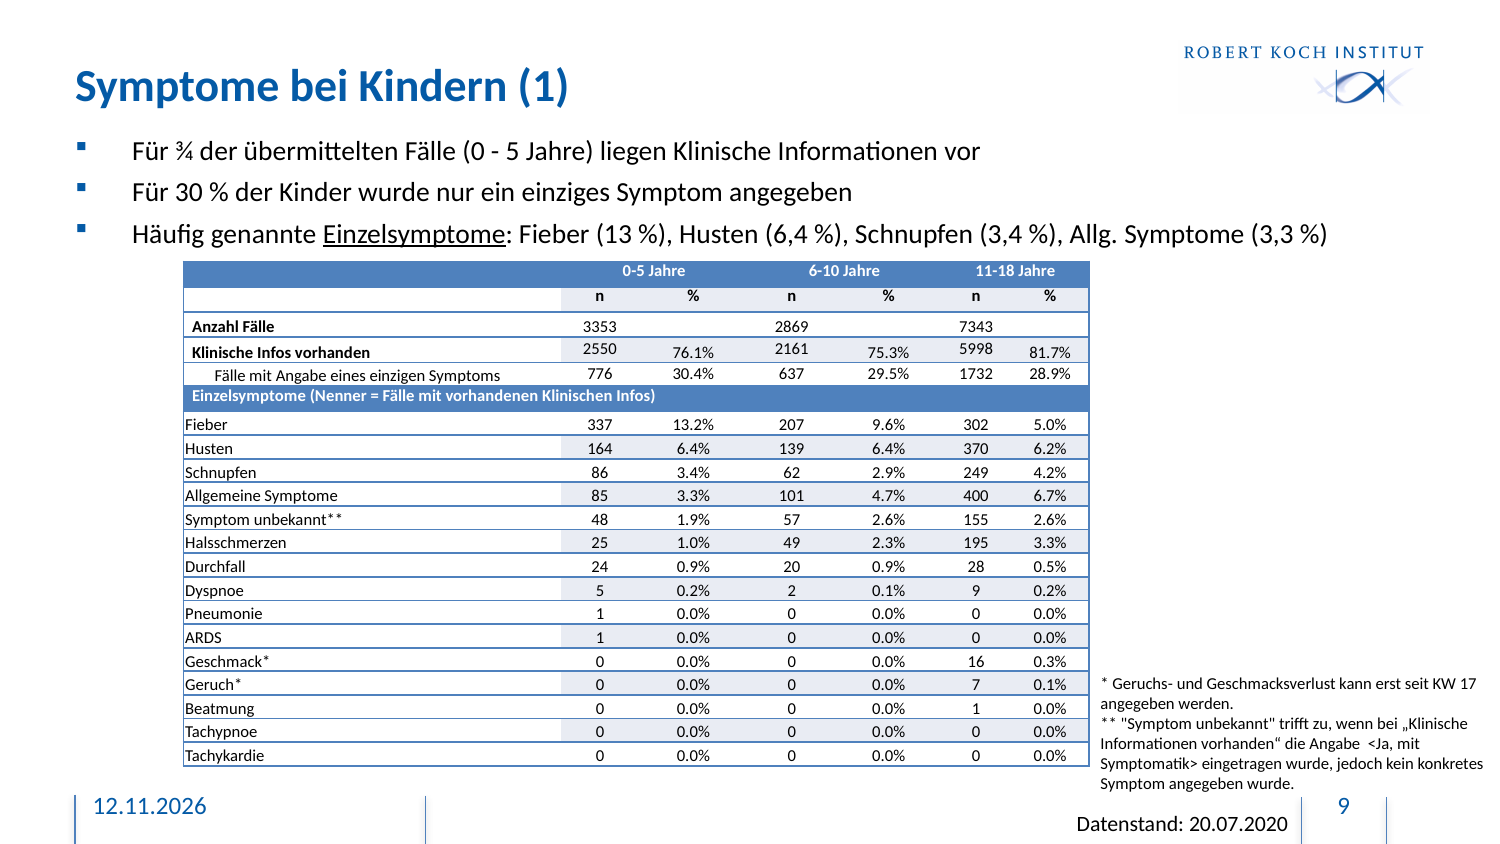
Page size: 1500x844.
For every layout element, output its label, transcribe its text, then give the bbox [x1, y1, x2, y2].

table_cell 0 [748, 696, 836, 718]
list Für ¾ der übermittelten Fälle (0 - 5 Jahre) liegen Klinische Informationen vor Für 30 % der Kinder wurde nur ein einziges Symptom angegeben Häufig genannte Einzelsymptome: Fieber (13 %), Husten (6,4 %), Schnupfen (3,4 %), Allg. Symptome (3,3 %) [75, 143, 1385, 251]
table_cell 101 [748, 483, 836, 505]
table_cell 75.3% [836, 338, 941, 362]
table_cell 29.5% [836, 363, 941, 385]
table_cell 5.0% [1011, 412, 1088, 434]
table_cell Fieber [184, 412, 561, 434]
table_cell 0 [748, 601, 836, 623]
table_cell 249 [941, 460, 1011, 481]
table_cell 155 [941, 507, 1011, 529]
table_cell 48 [561, 507, 639, 529]
table_cell 0.2% [1011, 578, 1088, 600]
table_cell 6.2% [1011, 436, 1088, 458]
table_cell [836, 313, 941, 336]
table_cell Klinische Infos vorhanden [184, 338, 561, 362]
table_cell 1.9% [639, 507, 748, 529]
table_cell 13.2% [639, 412, 748, 434]
table_cell 0 [941, 625, 1011, 647]
table_cell 0 [941, 719, 1011, 741]
table_cell 2161 [748, 338, 836, 362]
table_cell 62 [748, 460, 836, 481]
table_cell 3.3% [1011, 530, 1088, 552]
table_cell 7343 [941, 313, 1011, 336]
table_cell 1 [561, 601, 639, 623]
table_cell 0.0% [836, 696, 941, 718]
table_cell 0.2% [639, 578, 748, 600]
table_cell n [748, 288, 836, 311]
table_cell 6.4% [639, 436, 748, 458]
table_cell 9 [941, 578, 1011, 600]
table_cell 0.0% [836, 649, 941, 670]
table_cell 0.0% [639, 601, 748, 623]
table_cell 0 [561, 649, 639, 670]
table_cell 25 [561, 530, 639, 552]
table_cell % [639, 288, 748, 311]
table_cell 0.0% [639, 672, 748, 694]
table_cell 0 [941, 743, 1011, 765]
table_cell 0.1% [1011, 672, 1088, 694]
table_cell 0 [561, 696, 639, 718]
table_cell 0.0% [836, 743, 941, 765]
table_cell 0.0% [639, 743, 748, 765]
table_cell Halsschmerzen [184, 530, 561, 552]
table_cell 24 [561, 554, 639, 576]
table_cell 0.0% [836, 601, 941, 623]
table_cell 1732 [941, 363, 1011, 385]
table_cell % [1011, 288, 1088, 311]
table_header 6-10 Jahre [748, 263, 941, 286]
table_cell 139 [748, 436, 836, 458]
table_cell 76.1% [639, 338, 748, 362]
table_cell 0.0% [1011, 743, 1088, 765]
table_cell 6.4% [836, 436, 941, 458]
table_cell Anzahl Fälle [184, 313, 561, 336]
text_box * Geruchs- und Geschmacksverlust kann erst seit KW 17 angegeben werden. ** "Symptom unbekannt" trifft zu, wenn bei „Klinische Informationen vorhanden“ die Angabe <Ja, mit Symptomatik> eingetragen wurde, jedoch kein konkretes Symptom angegeben wurde. [1085, 665, 1500, 800]
table_cell Einzelsymptome (Nenner = Fälle mit vorhandenen Klinischen Infos) [184, 387, 1088, 411]
table_cell Durchfall [184, 554, 561, 576]
table_cell 4.7% [836, 483, 941, 505]
table_cell 0 [748, 672, 836, 694]
table_cell 0 [748, 625, 836, 647]
table_cell 0.0% [639, 649, 748, 670]
table_cell Beatmung [184, 696, 561, 718]
table_cell 0.0% [639, 719, 748, 741]
table_cell % [836, 288, 941, 311]
table_cell 2 [748, 578, 836, 600]
table_cell 5 [561, 578, 639, 600]
picture [1385, 40, 1430, 114]
table_cell [1011, 313, 1088, 336]
table_cell 0 [561, 672, 639, 694]
table_cell 85 [561, 483, 639, 505]
table_cell 28.9% [1011, 363, 1088, 385]
table_cell 637 [748, 363, 836, 385]
table_cell [184, 288, 561, 311]
table_cell 0 [561, 719, 639, 741]
table_cell 7 [941, 672, 1011, 694]
table_cell 302 [941, 412, 1011, 434]
text_box Datenstand: 20.07.2020 [884, 802, 1303, 844]
table_cell 1.0% [639, 530, 748, 552]
table_cell 1 [561, 625, 639, 647]
table_cell 400 [941, 483, 1011, 505]
table_cell 207 [748, 412, 836, 434]
table_header 0-5 Jahre [561, 263, 748, 286]
table_cell 2.6% [1011, 507, 1088, 529]
table_cell 195 [941, 530, 1011, 552]
table_cell 0 [941, 601, 1011, 623]
table_cell 6.7% [1011, 483, 1088, 505]
table_cell 337 [561, 412, 639, 434]
table_cell 28 [941, 554, 1011, 576]
table_cell 0.3% [1011, 649, 1088, 670]
table_cell 86 [561, 460, 639, 481]
table_cell 5998 [941, 338, 1011, 362]
title Symptome bei Kindern (1) [75, 24, 1385, 143]
table_cell Geschmack* [184, 649, 561, 670]
table_cell 0.9% [836, 554, 941, 576]
table_cell 2550 [561, 338, 639, 362]
table_cell 2.3% [836, 530, 941, 552]
table_cell 16 [941, 649, 1011, 670]
table_cell 30.4% [639, 363, 748, 385]
table_cell Tachypnoe [184, 719, 561, 741]
table_cell ARDS [184, 625, 561, 647]
table_cell 0.0% [639, 625, 748, 647]
table_cell 0.0% [1011, 601, 1088, 623]
table_cell Pneumonie [184, 601, 561, 623]
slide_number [92, 782, 398, 827]
table_cell 0.0% [639, 696, 748, 718]
table_cell 0.0% [836, 719, 941, 741]
table_cell 0.0% [1011, 696, 1088, 718]
table_cell 2869 [748, 313, 836, 336]
table_cell 164 [561, 436, 639, 458]
table_cell 0 [748, 649, 836, 670]
slide_number 9 [1302, 800, 1385, 827]
table_cell 20 [748, 554, 836, 576]
table_cell 0.1% [836, 578, 941, 600]
table_cell 0.0% [836, 672, 941, 694]
table_cell 2.6% [836, 507, 941, 529]
table_cell 1 [941, 696, 1011, 718]
table_cell 2.9% [836, 460, 941, 481]
table_cell n [561, 288, 639, 311]
table_cell 0 [748, 743, 836, 765]
table_cell 0.0% [1011, 719, 1088, 741]
table_cell 0 [561, 743, 639, 765]
table_cell 0.0% [836, 625, 941, 647]
table_cell Symptom unbekannt** [184, 507, 561, 529]
table_cell [639, 313, 748, 336]
table_cell 370 [941, 436, 1011, 458]
table_cell 0.0% [1011, 625, 1088, 647]
table_header [184, 263, 561, 286]
table_cell 0 [748, 719, 836, 741]
table_cell 3.4% [639, 460, 748, 481]
table_cell 9.6% [836, 412, 941, 434]
table_cell Allgemeine Symptome [184, 483, 561, 505]
table_cell Husten [184, 436, 561, 458]
table_cell 3.3% [639, 483, 748, 505]
table_cell 0.5% [1011, 554, 1088, 576]
table_cell 4.2% [1011, 460, 1088, 481]
table_cell 57 [748, 507, 836, 529]
table_cell n [941, 288, 1011, 311]
table_cell 81.7% [1011, 338, 1088, 362]
table_header 11-18 Jahre [941, 263, 1088, 286]
table_cell Dyspnoe [184, 578, 561, 600]
table_cell 49 [748, 530, 836, 552]
table_cell 0.9% [639, 554, 748, 576]
table_cell Geruch* [184, 672, 561, 694]
table_cell 776 [561, 363, 639, 385]
table_cell Tachykardie [184, 743, 561, 765]
table_cell 3353 [561, 313, 639, 336]
table_cell Schnupfen [184, 460, 561, 481]
table_cell Fälle mit Angabe eines einzigen Symptoms [184, 363, 561, 385]
